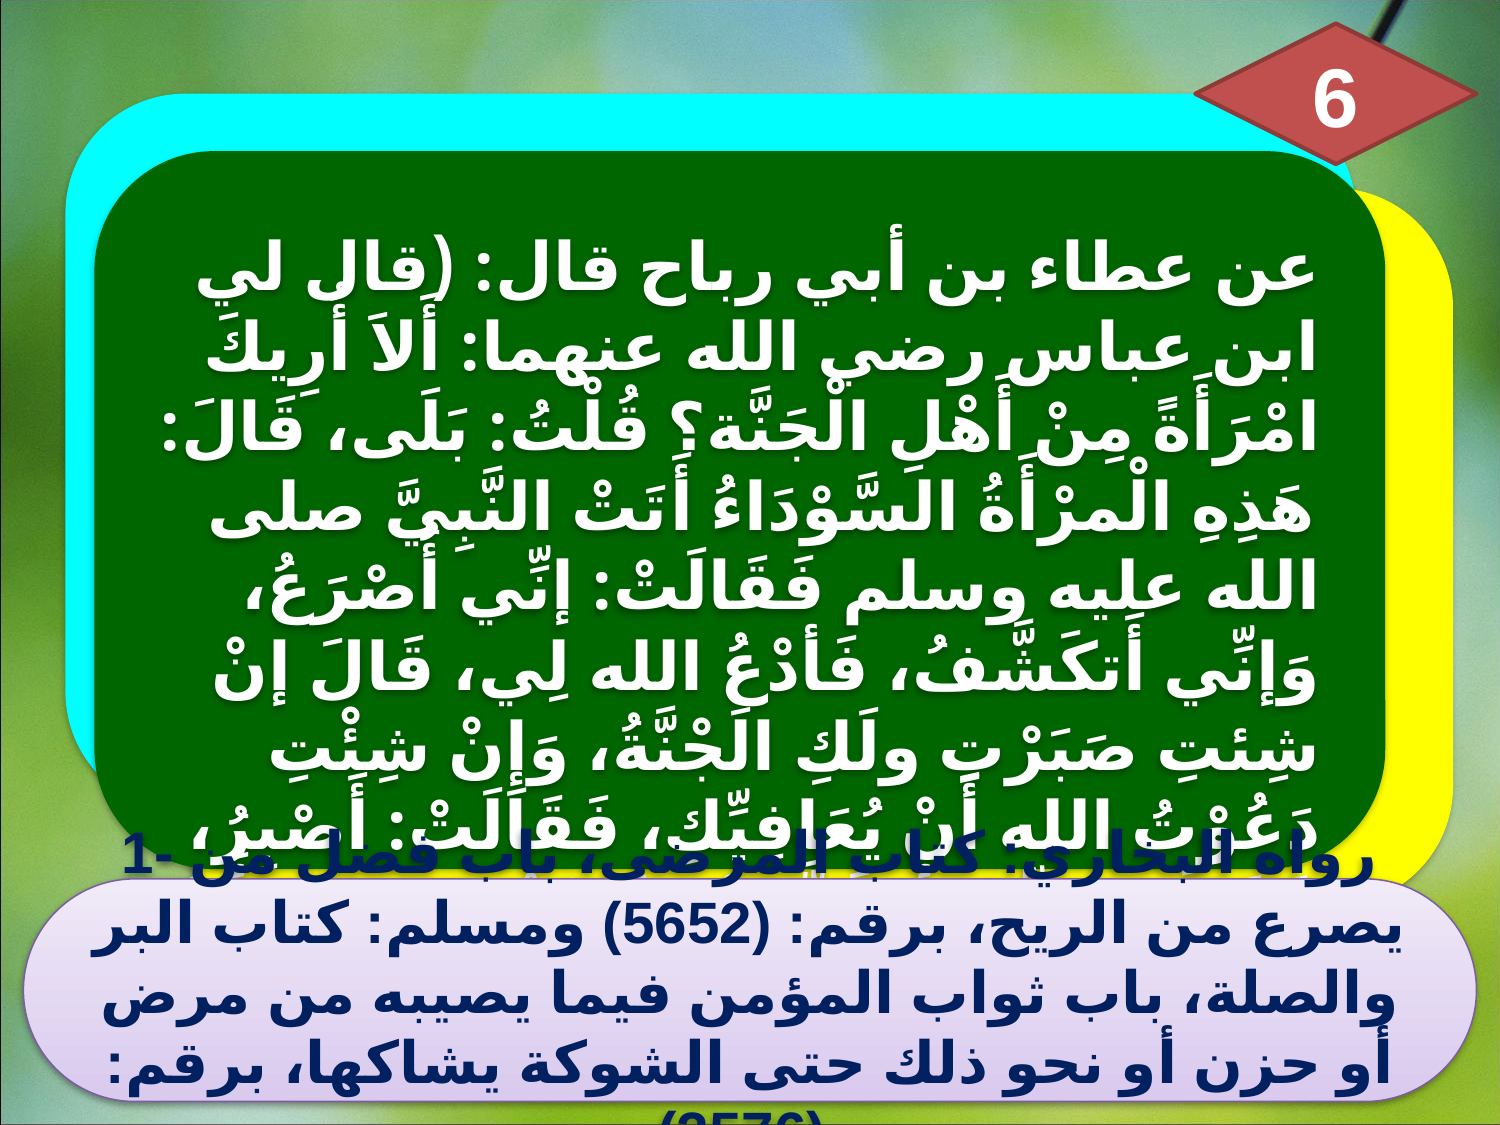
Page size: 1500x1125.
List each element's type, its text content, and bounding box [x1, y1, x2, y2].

text_box 1- رواه البخاري: كتاب المرضى، باب فضل من يصرع من الريح، برقم: (5652) ومسلم: كتاب البر والصلة، باب ثواب المؤمن فيما يصيبه من مرض أو حزن أو نحو ذلك حتى الشوكة يشاكها، برقم: (2576). [22, 906, 1478, 1103]
picture [0, 0, 1500, 1125]
text_box 6 [1194, 21, 1479, 106]
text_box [65, 93, 1454, 907]
